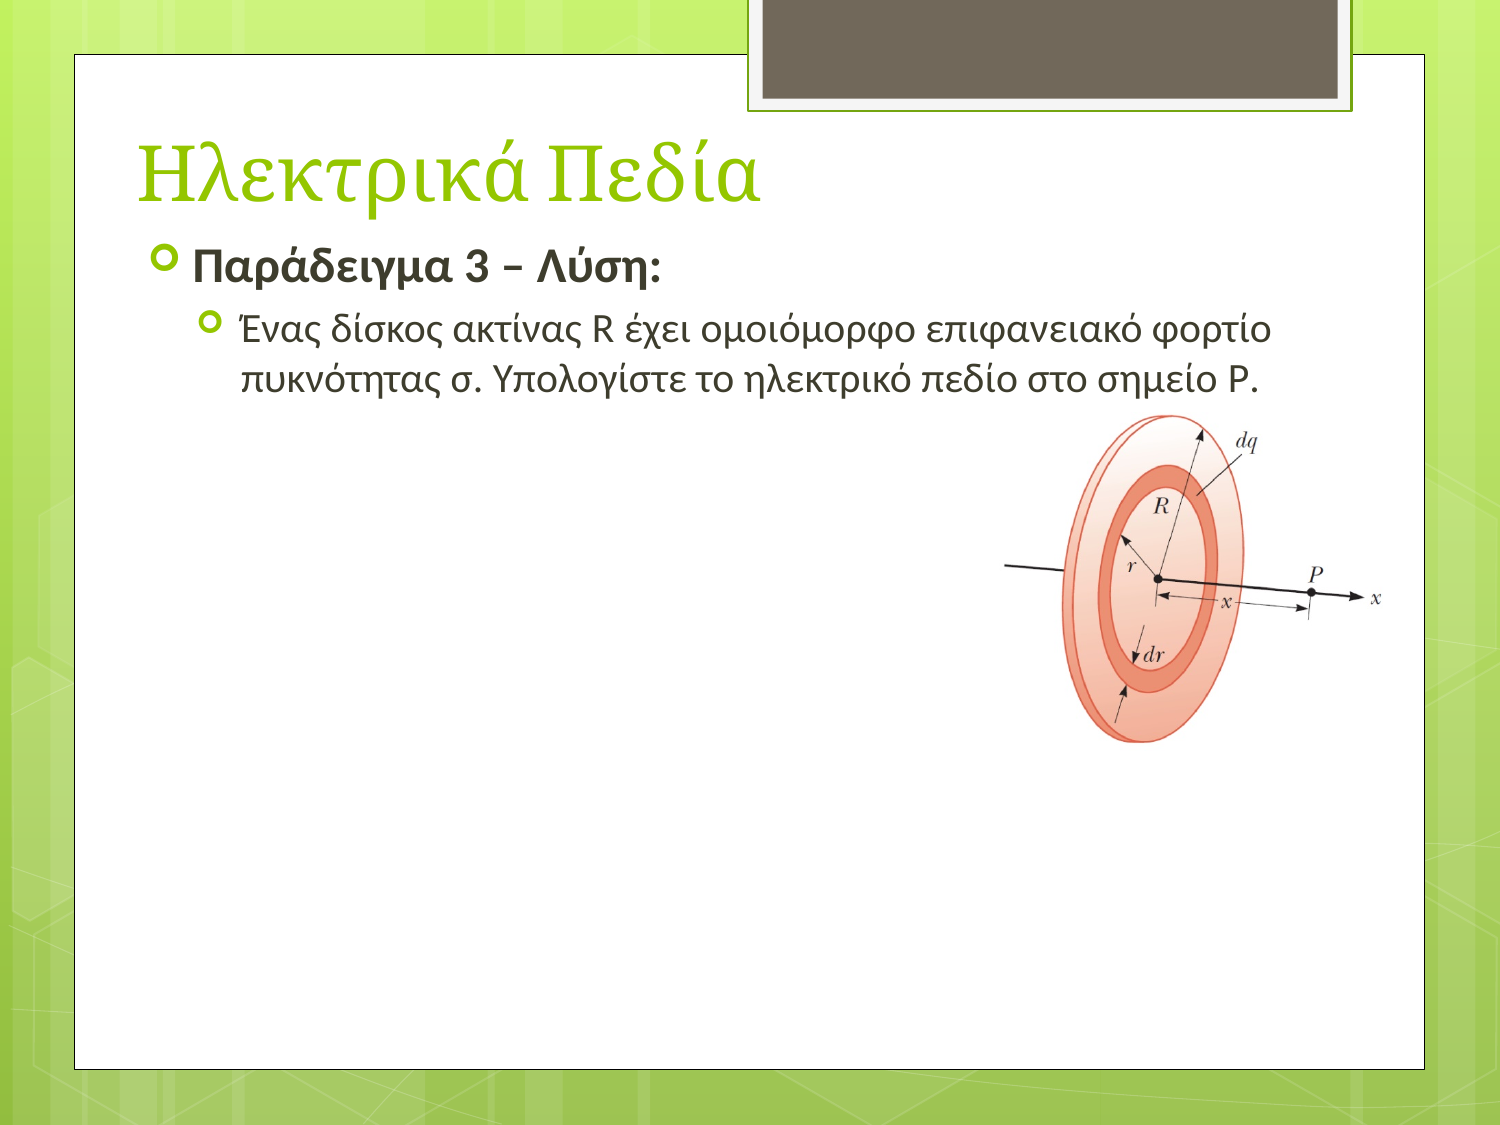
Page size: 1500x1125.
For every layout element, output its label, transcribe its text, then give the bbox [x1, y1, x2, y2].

title Ηλεκτρικά Πεδία [121, 116, 1338, 224]
picture [999, 412, 1391, 752]
list Παράδειγμα 3 – Λύση: Ένας δίσκος ακτίνας R έχει ομοιόμορφο επιφανειακό φορτίο πυκνότητας σ. Υπολογίστε το ηλεκτρικό πεδίο στο σημείο P. [121, 224, 1425, 975]
